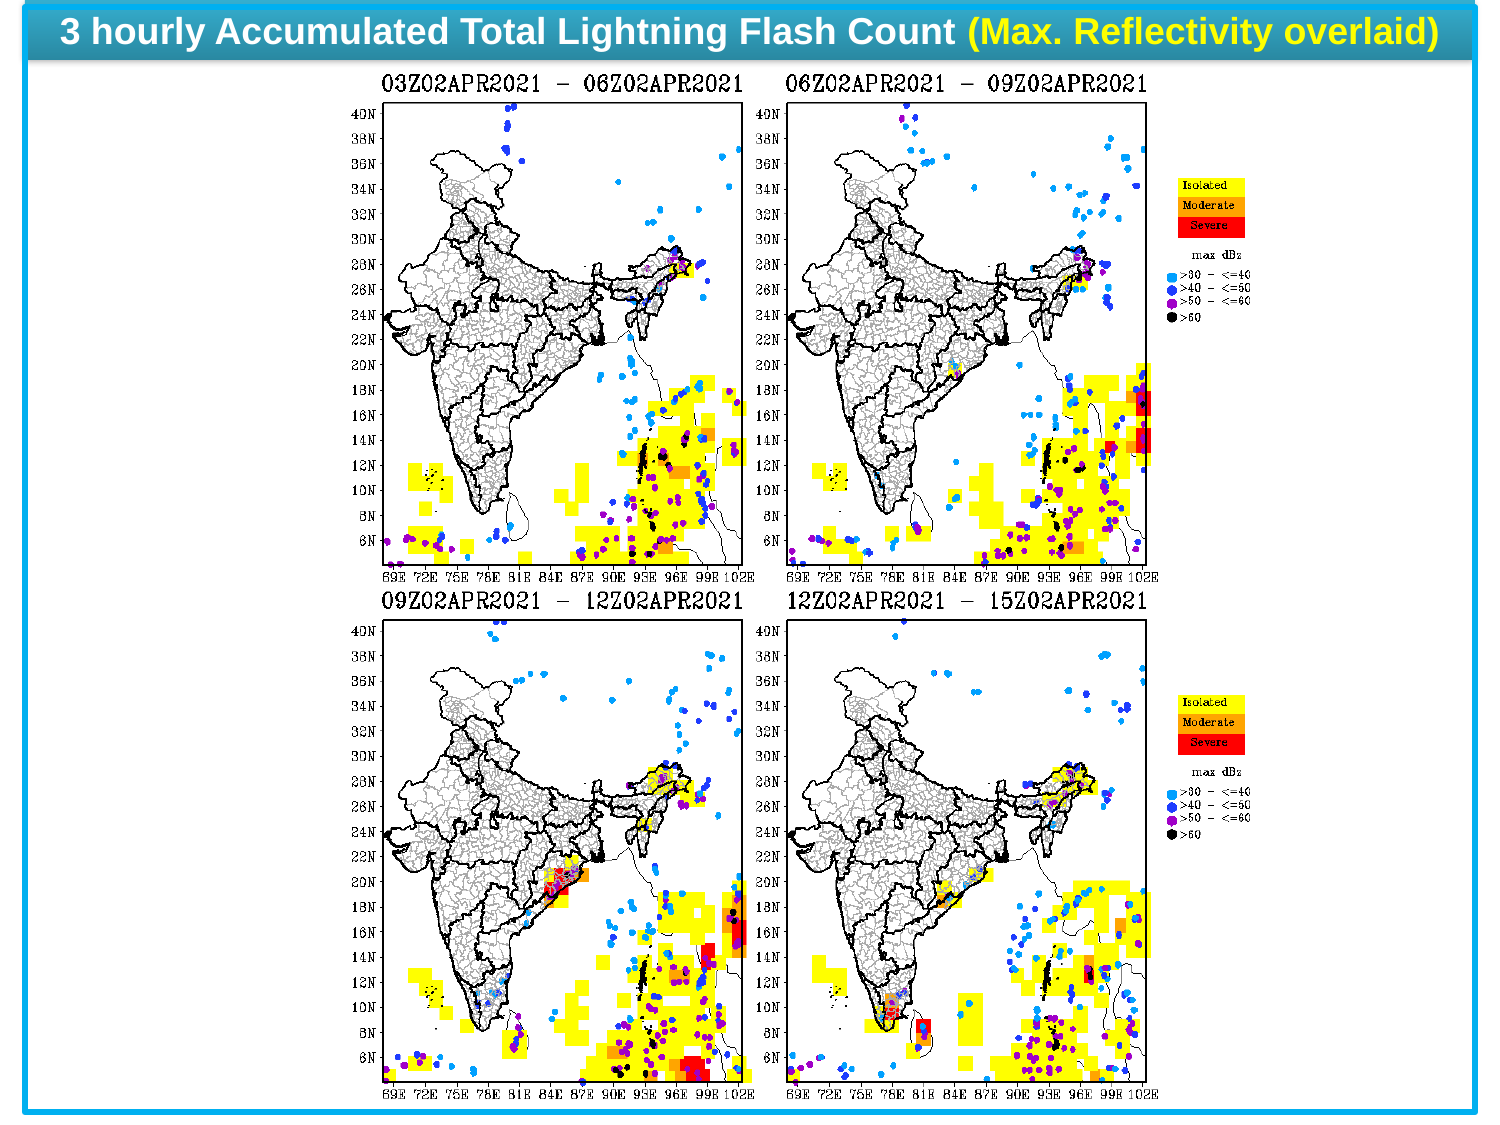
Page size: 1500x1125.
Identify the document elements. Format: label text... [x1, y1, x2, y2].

picture [350, 74, 1251, 1100]
text_box [23, 5, 1477, 1114]
text_box 3 hourly Accumulated Total Lightning Flash Count (Max. Reflectivity overlaid) [24, 0, 1475, 5]
